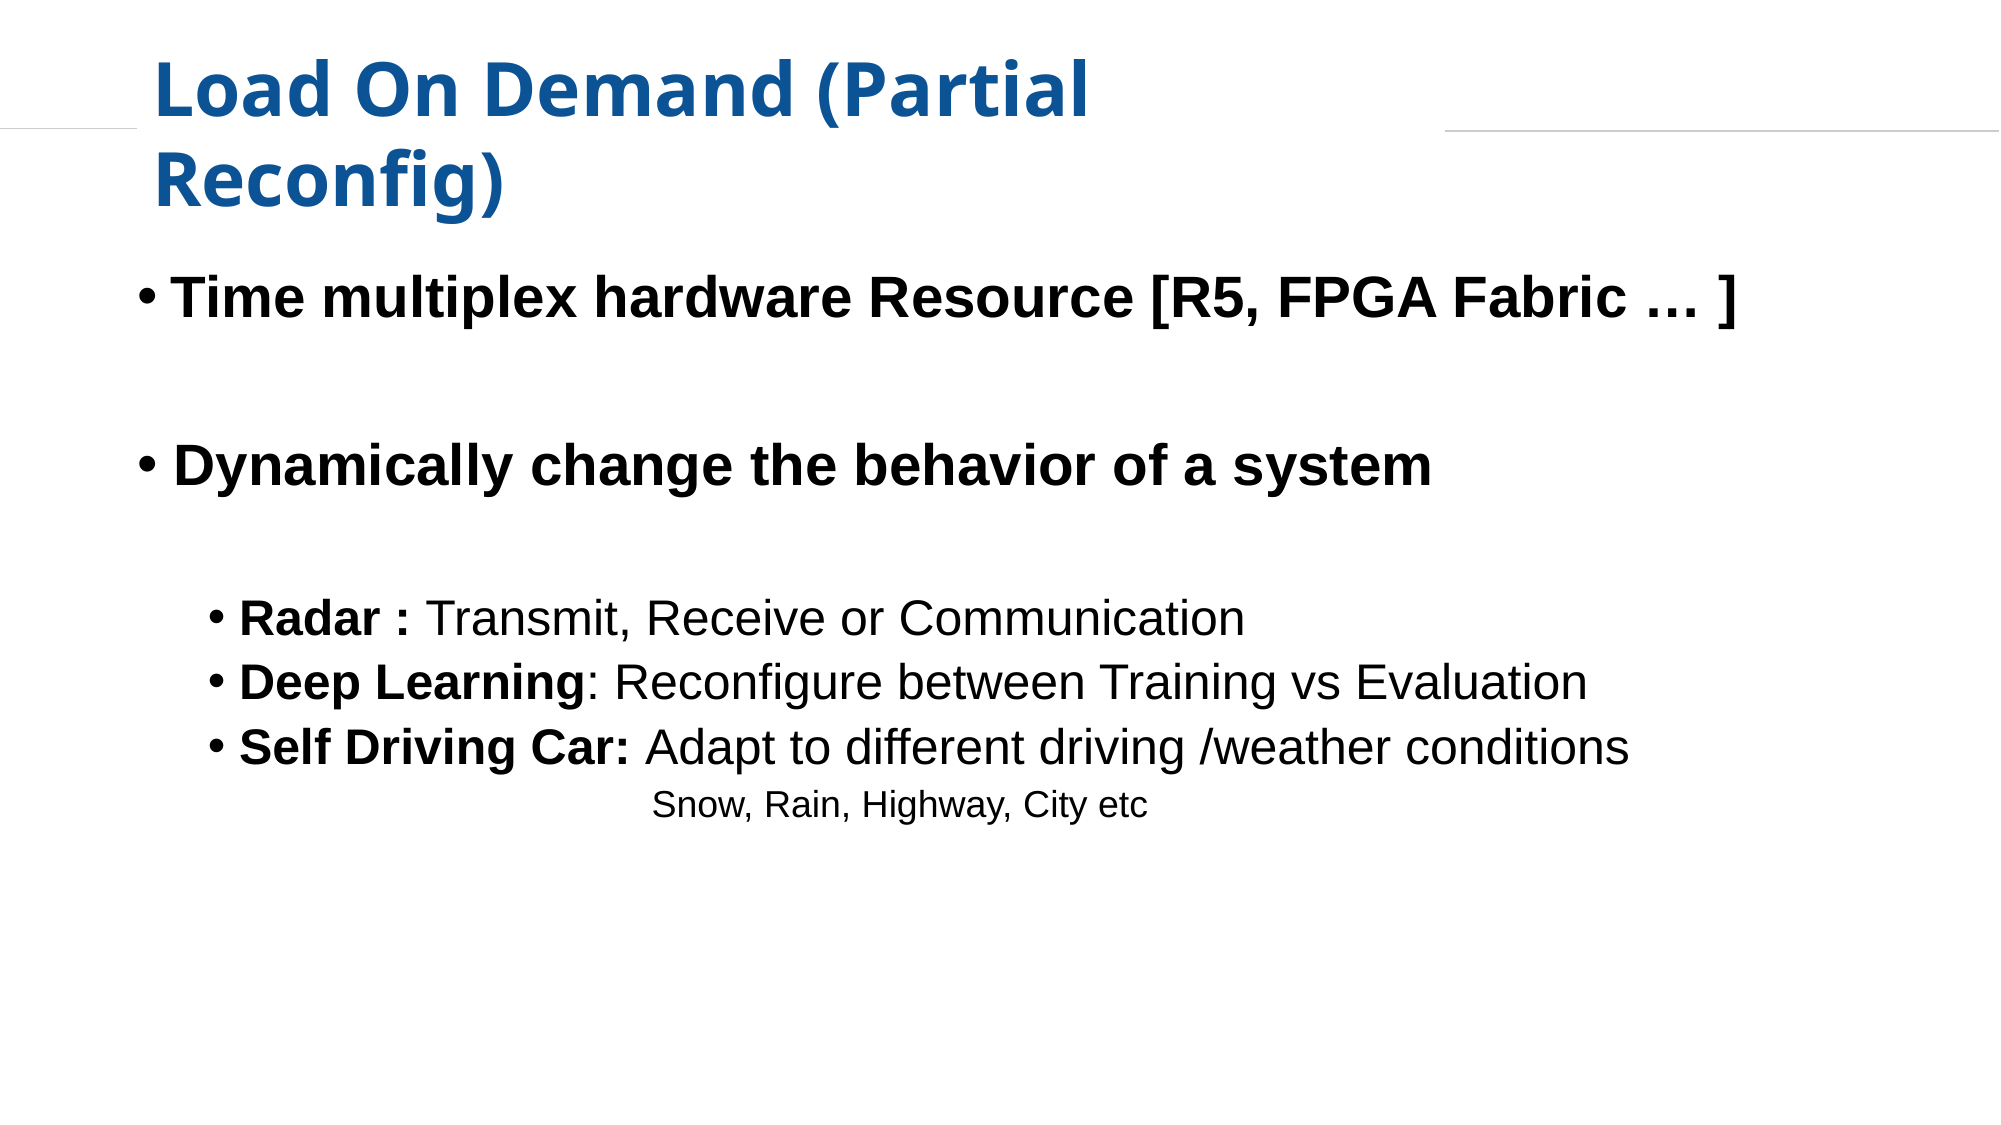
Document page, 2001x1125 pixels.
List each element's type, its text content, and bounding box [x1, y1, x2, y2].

title Load On Demand (Partial Reconfig) [137, 63, 1473, 199]
list [67, 227, 1793, 942]
text_box Time multiplex hardware Resource [R5, FPGA Fabric … ] Dynamically change the behavior of a system Radar : Transmit, Receive or Communication Deep Learning: Reconfigure between Training vs Evaluation Self Driving Car: Adapt to different driving /weather conditions Snow, Rain, Highway, City etc [92, 252, 1903, 1017]
